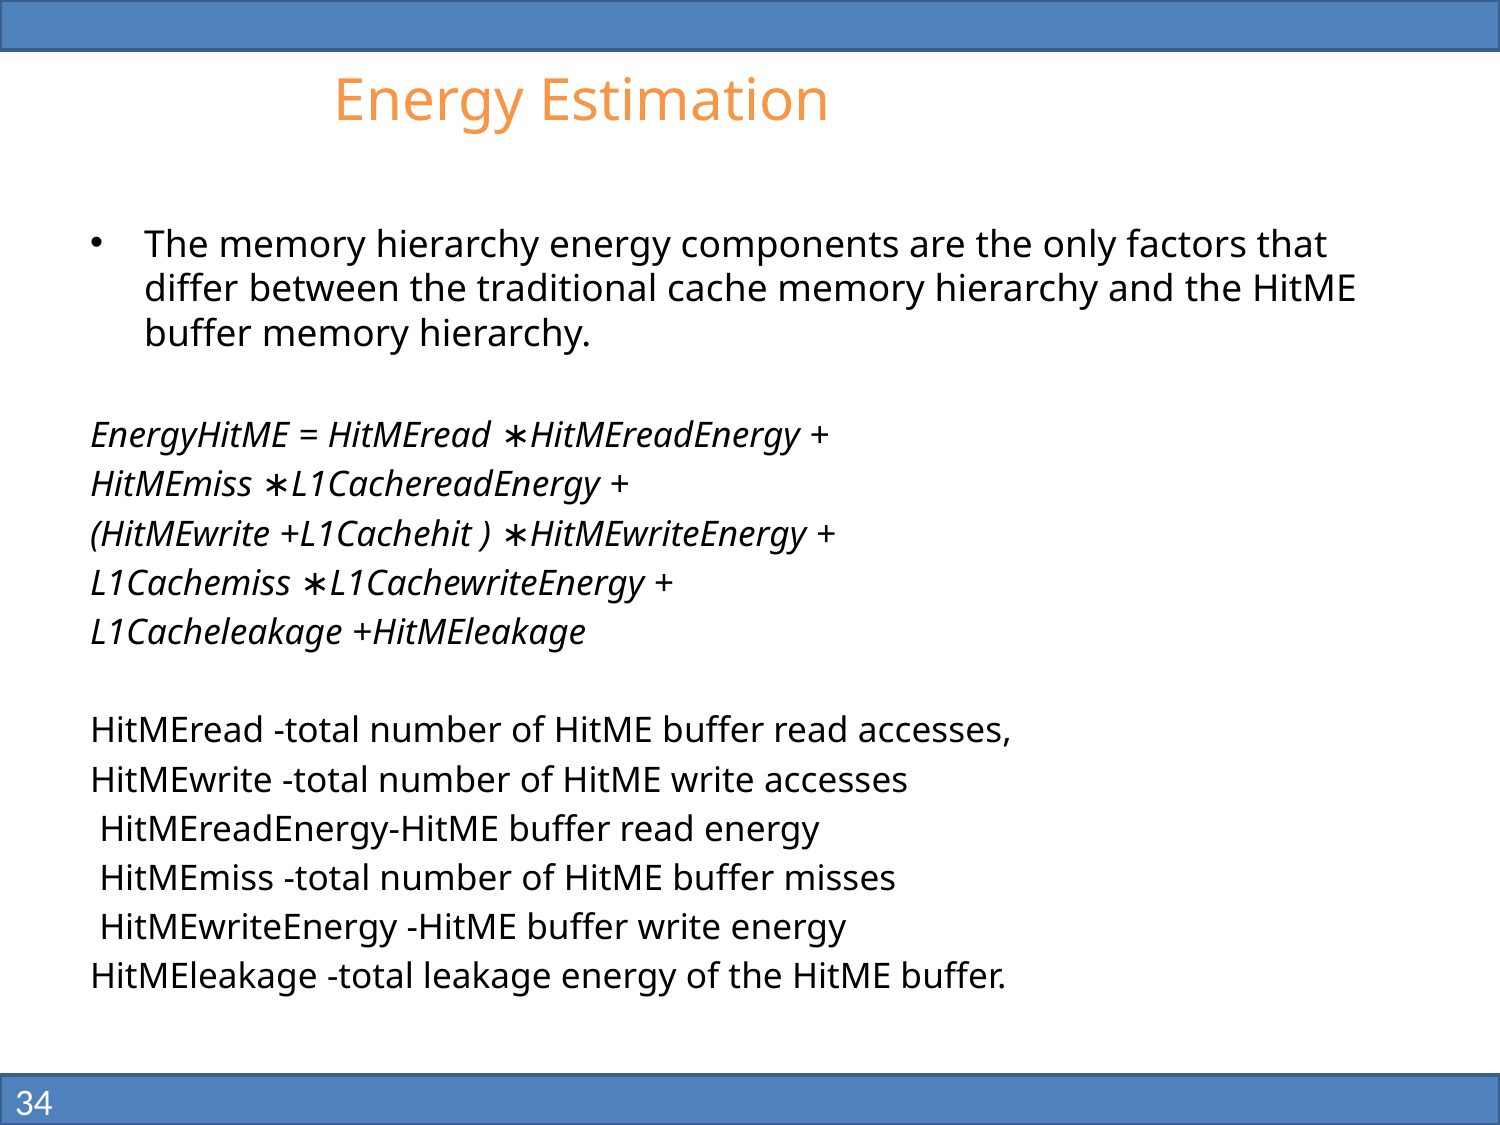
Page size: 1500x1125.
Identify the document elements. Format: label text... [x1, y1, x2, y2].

text_box [0, 0, 1500, 52]
title Energy Estimation [75, 52, 1425, 150]
text_box 34 [0, 1073, 1500, 1125]
list The memory hierarchy energy components are the only factors that differ between the traditional cache memory hierarchy and the HitME buffer memory hierarchy. EnergyHitME = HitMEread ∗HitMEreadEnergy + HitMEmiss ∗L1CachereadEnergy + (HitMEwrite +L1Cachehit ) ∗HitMEwriteEnergy + L1Cachemiss ∗L1CachewriteEnergy + L1Cacheleakage +HitMEleakage HitMEread -total number of HitME buffer read accesses, HitMEwrite -total number of HitME write accesses HitMEreadEnergy-HitME buffer read energy HitMEmiss -total number of HitME buffer misses HitMEwriteEnergy -HitME buffer write energy HitMEleakage -total leakage energy of the HitME buffer. [75, 212, 1425, 1005]
